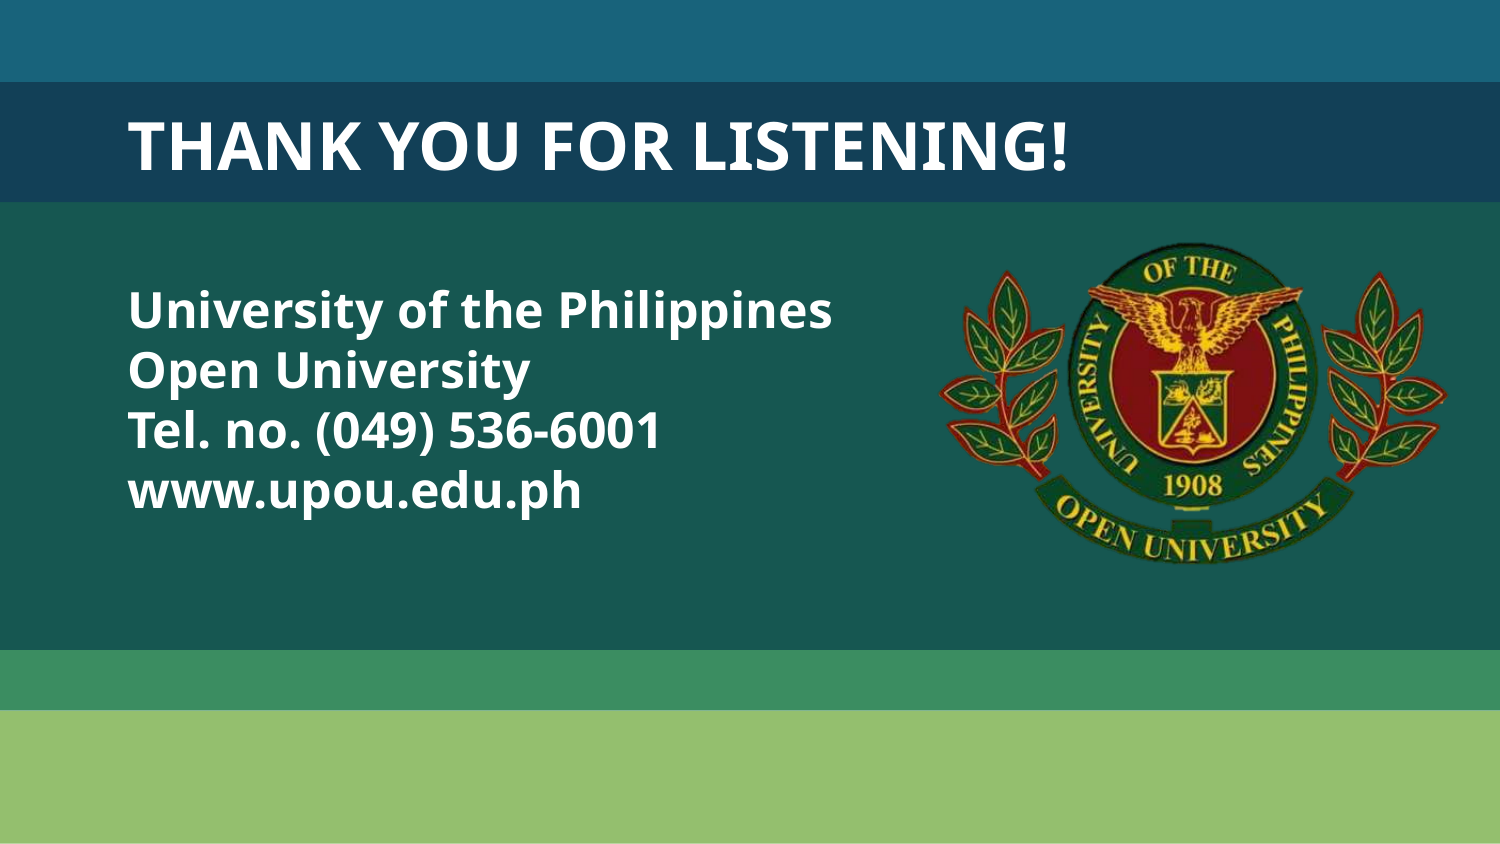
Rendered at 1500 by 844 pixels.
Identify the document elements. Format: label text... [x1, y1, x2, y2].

subtitle University of the Philippines Open University Tel. no. (049) 536-6001 www.upou.edu.ph [112, 206, 966, 650]
picture [927, 206, 1461, 582]
title THANK YOU FOR LISTENING! [112, 81, 1195, 206]
